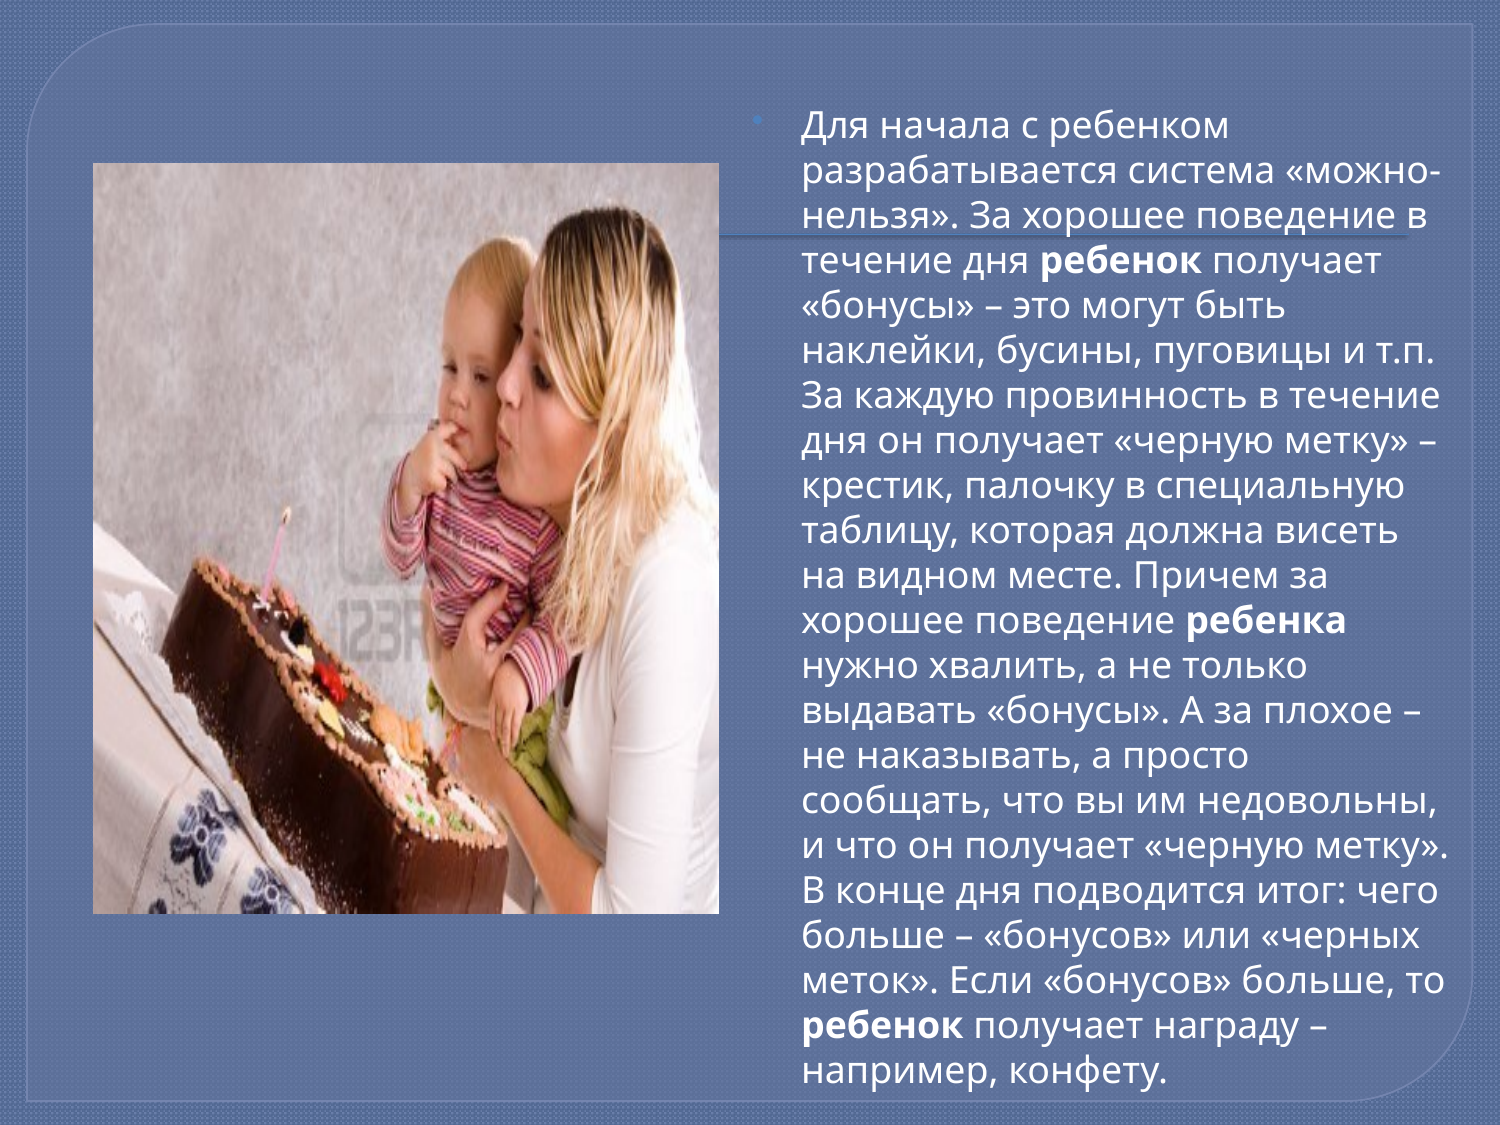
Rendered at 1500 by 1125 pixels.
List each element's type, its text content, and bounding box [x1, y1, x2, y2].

list Для начала с ребенком разрабатывается система «можно-нельзя». За хорошее поведение в течение дня ребенок получает «бонусы» – это могут быть наклейки, бусины, пуговицы и т.п. За каждую провинность в течение дня он получает «черную метку» – крестик, палочку в специальную таблицу, которая должна висеть на видном месте. Причем за хорошее поведение ребенка нужно хвалить, а не только выдавать «бонусы». А за плохое – не наказывать, а просто сообщать, что вы им недовольны, и что он получает «черную метку». В конце дня подводится итог: чего больше – «бонусов» или «черных меток». Если «бонусов» больше, то ребенок получает награду – например, конфету. [738, 93, 1465, 1013]
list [93, 163, 719, 915]
